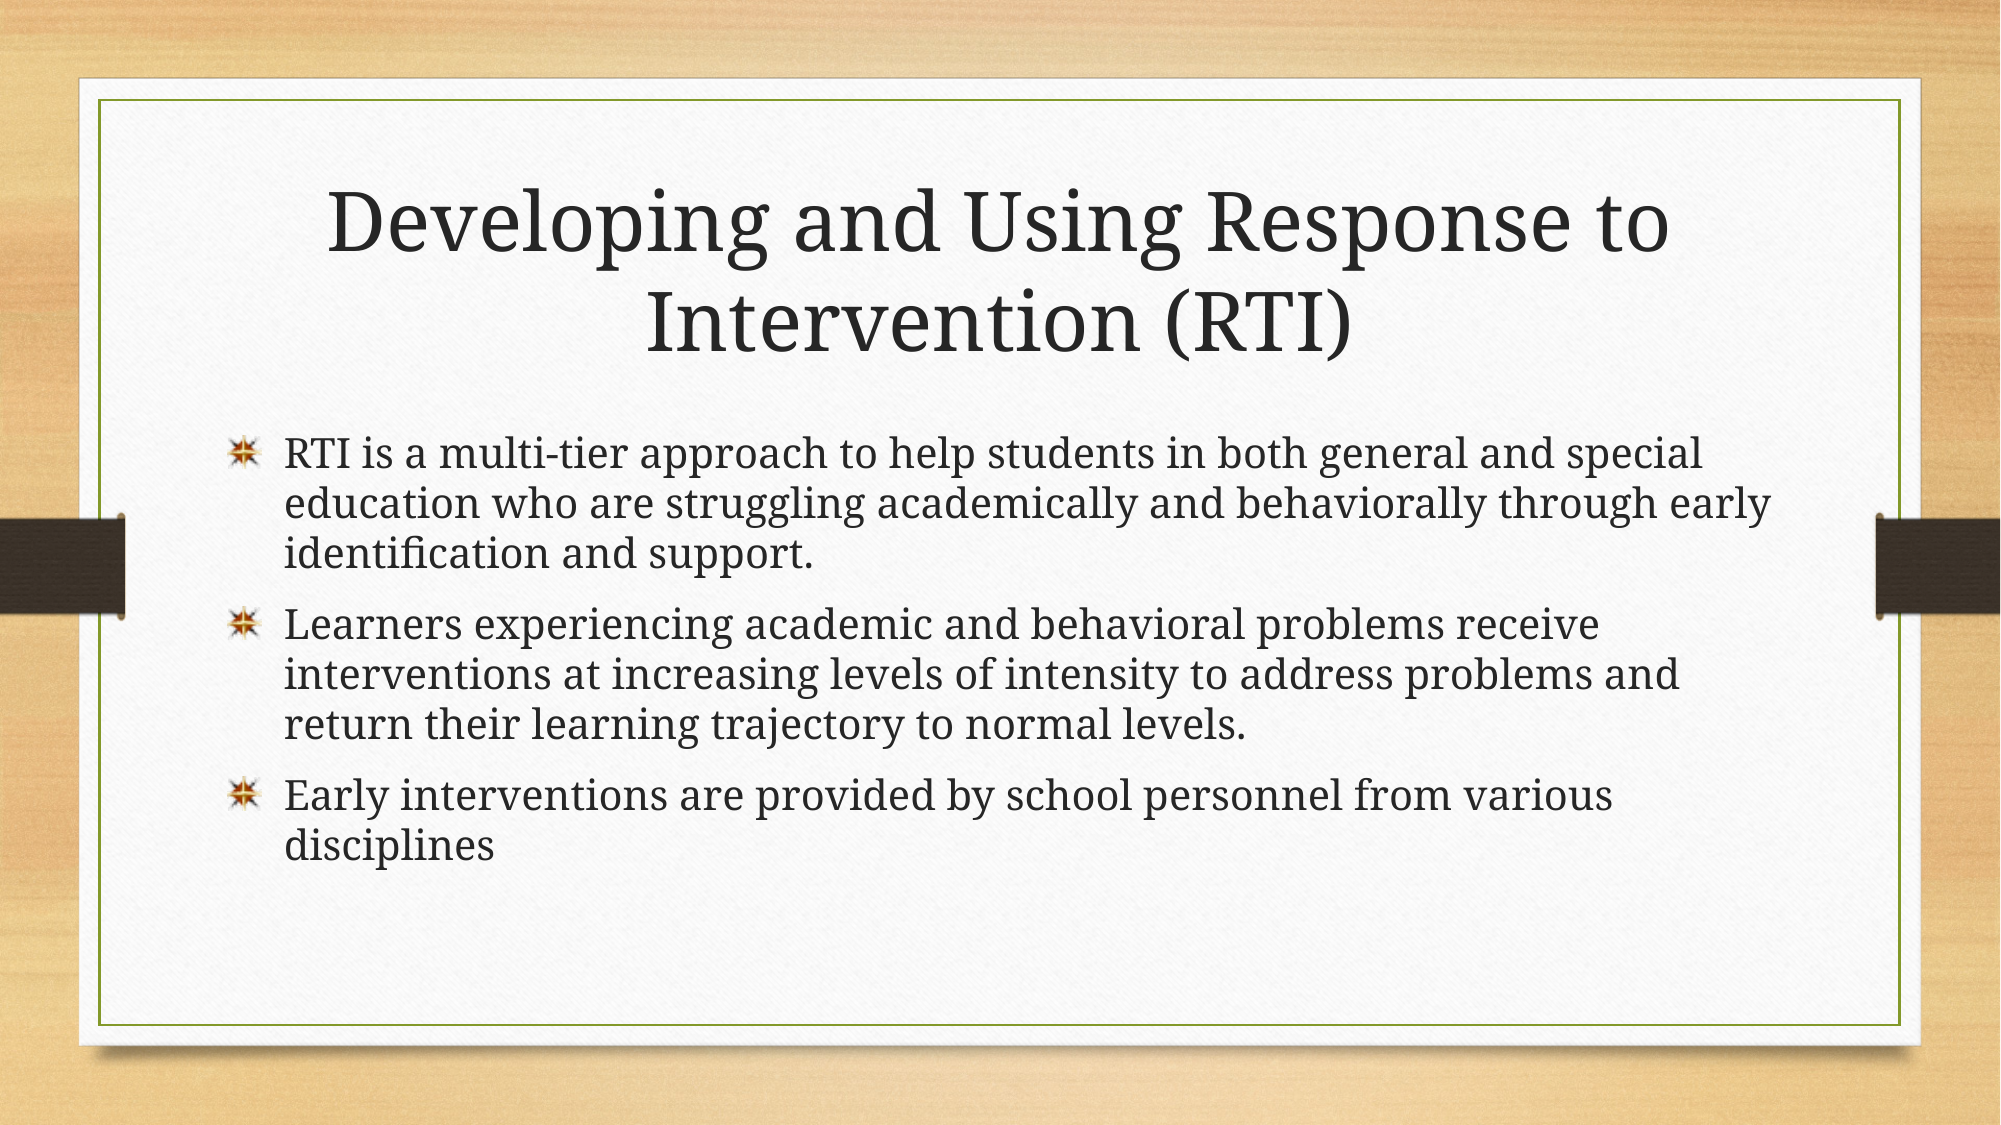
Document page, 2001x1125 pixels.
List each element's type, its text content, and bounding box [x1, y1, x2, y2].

picture [0, 0, 2001, 1125]
title Developing and Using Response to Intervention (RTI) [212, 161, 1788, 375]
list RTI is a multi-tier approach to help students in both general and special education who are struggling academically and behaviorally through early identification and support. Learners experiencing academic and behavioral problems receive interventions at increasing levels of intensity to address problems and return their learning trajectory to normal levels. Early interventions are provided by school personnel from various disciplines [212, 419, 1788, 964]
